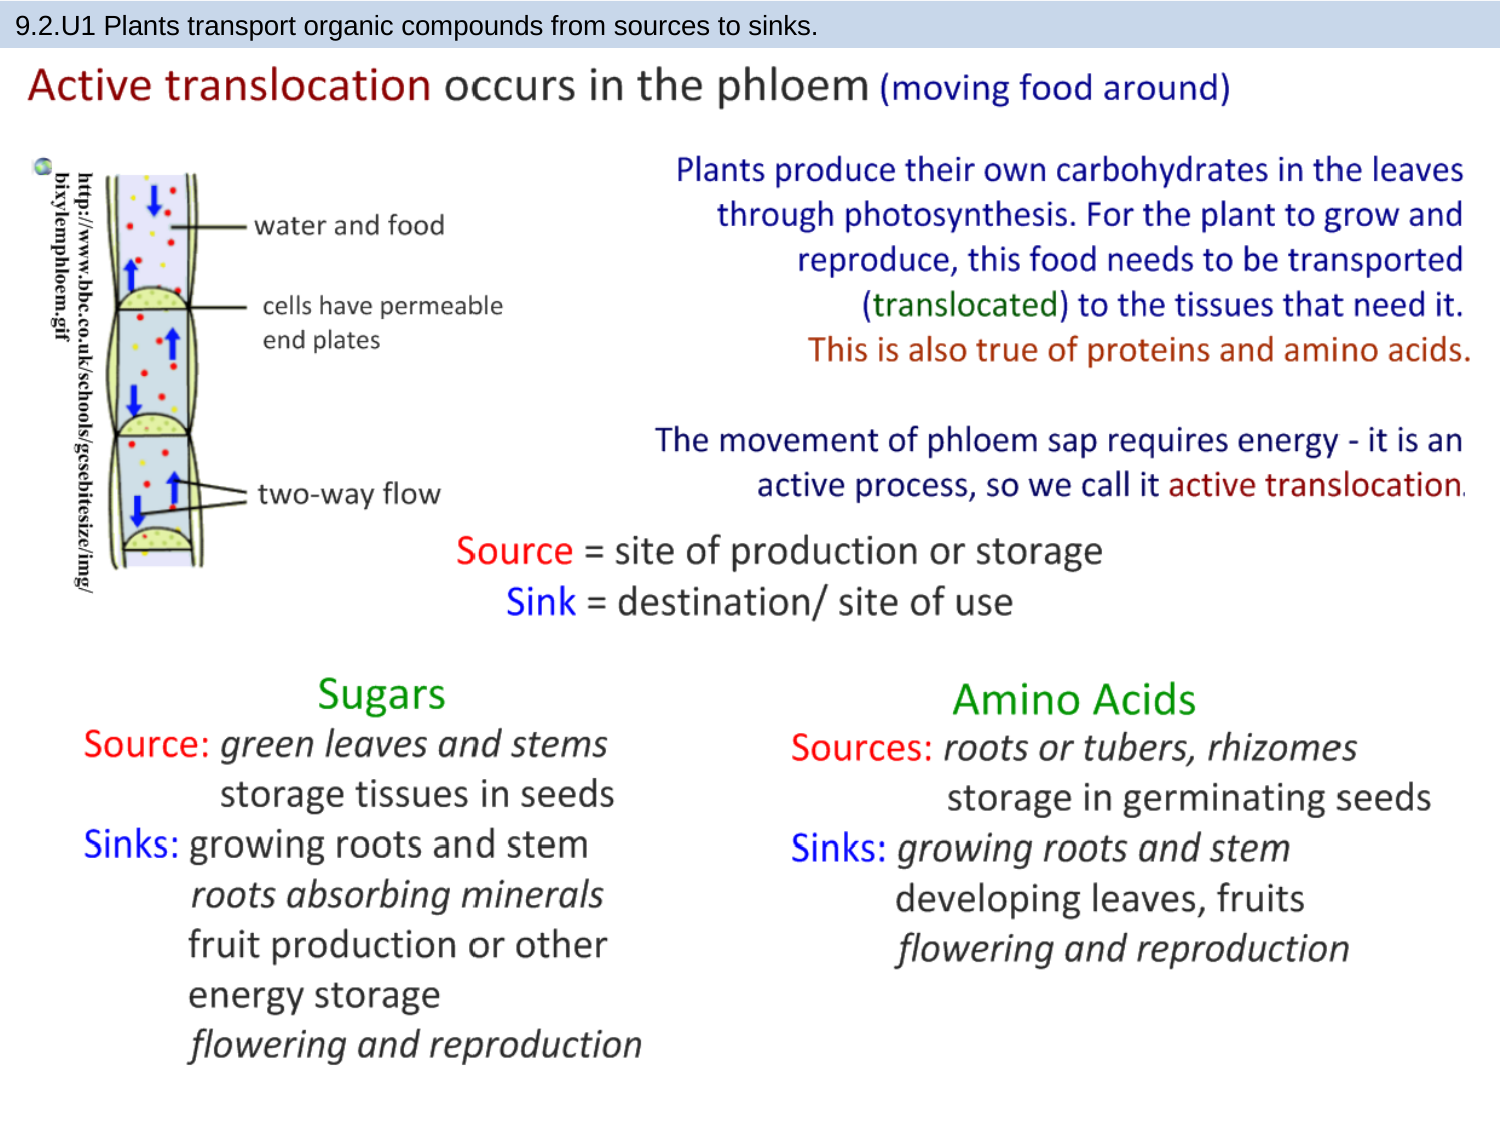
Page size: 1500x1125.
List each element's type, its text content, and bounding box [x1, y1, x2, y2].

title 9.2.U1 Plants transport organic compounds from sources to sinks. [0, 0, 1500, 48]
picture [0, 48, 1500, 1125]
